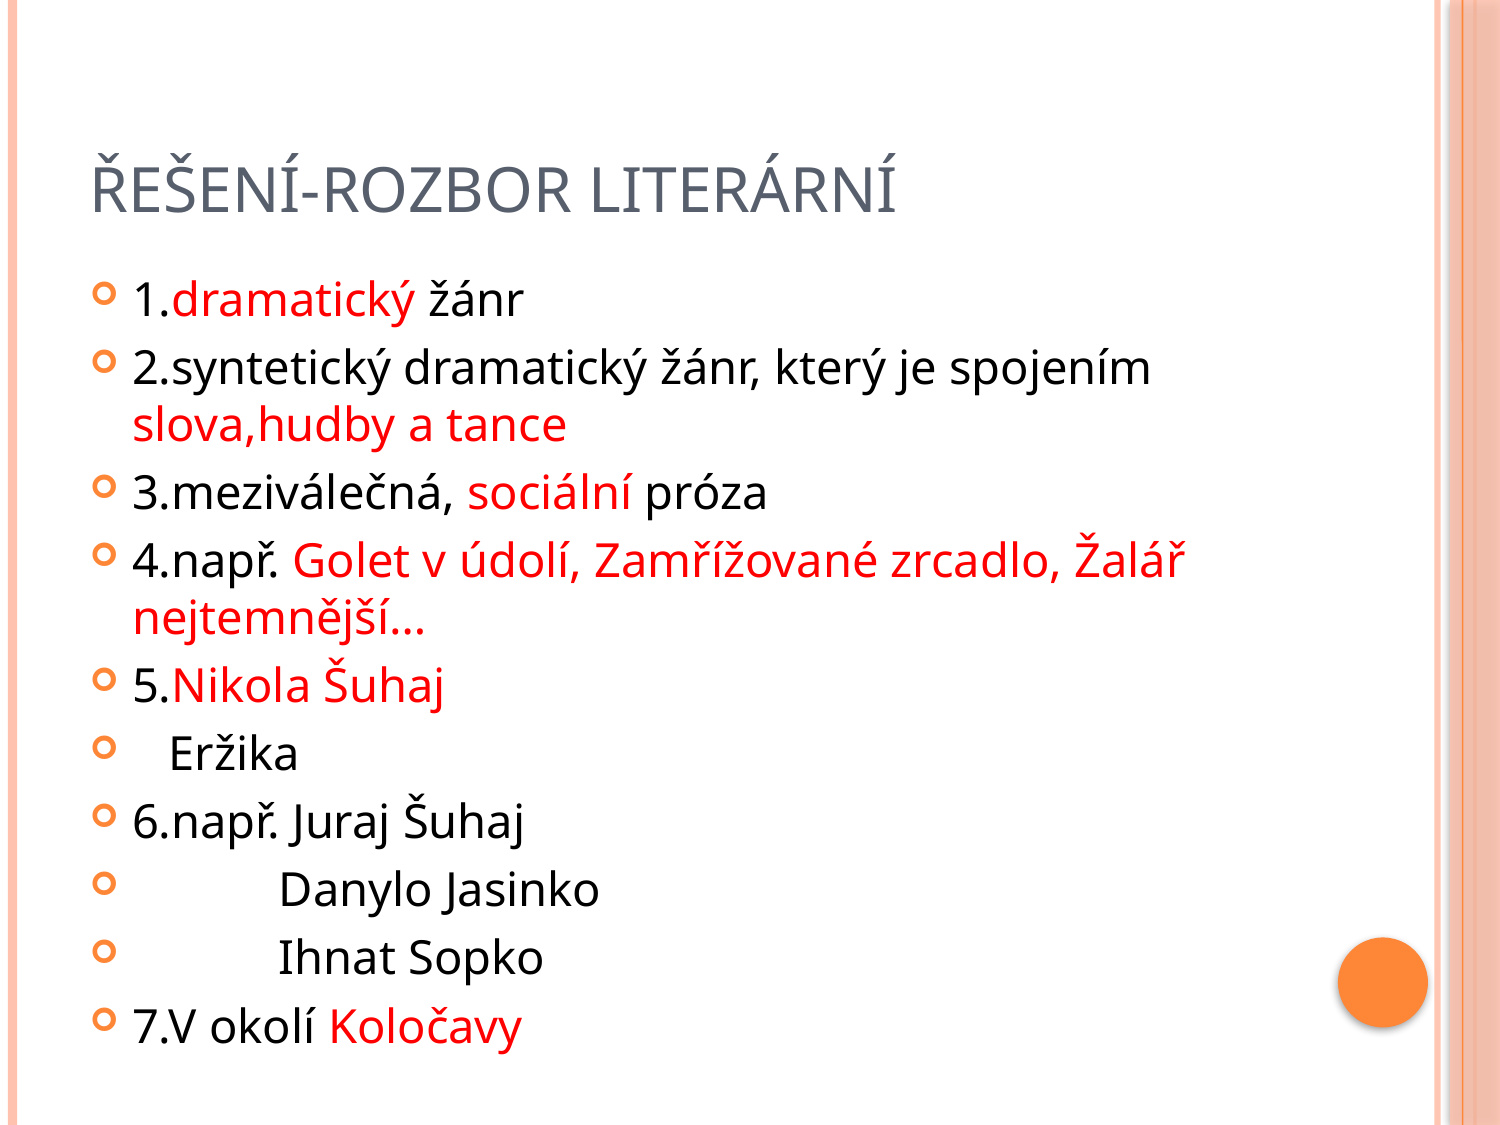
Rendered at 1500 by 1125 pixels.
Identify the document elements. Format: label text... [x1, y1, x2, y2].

title Řešení-Rozbor literární [75, 45, 1300, 233]
list 1.dramatický žánr 2.syntetický dramatický žánr, který je spojením slova,hudby a tance 3.meziválečná, sociální próza 4.např. Golet v údolí, Zamřížované zrcadlo, Žalář nejtemnější… 5.Nikola Šuhaj Eržika 6.např. Juraj Šuhaj Danylo Jasinko Ihnat Sopko 7.V okolí Koločavy [75, 262, 1300, 1062]
